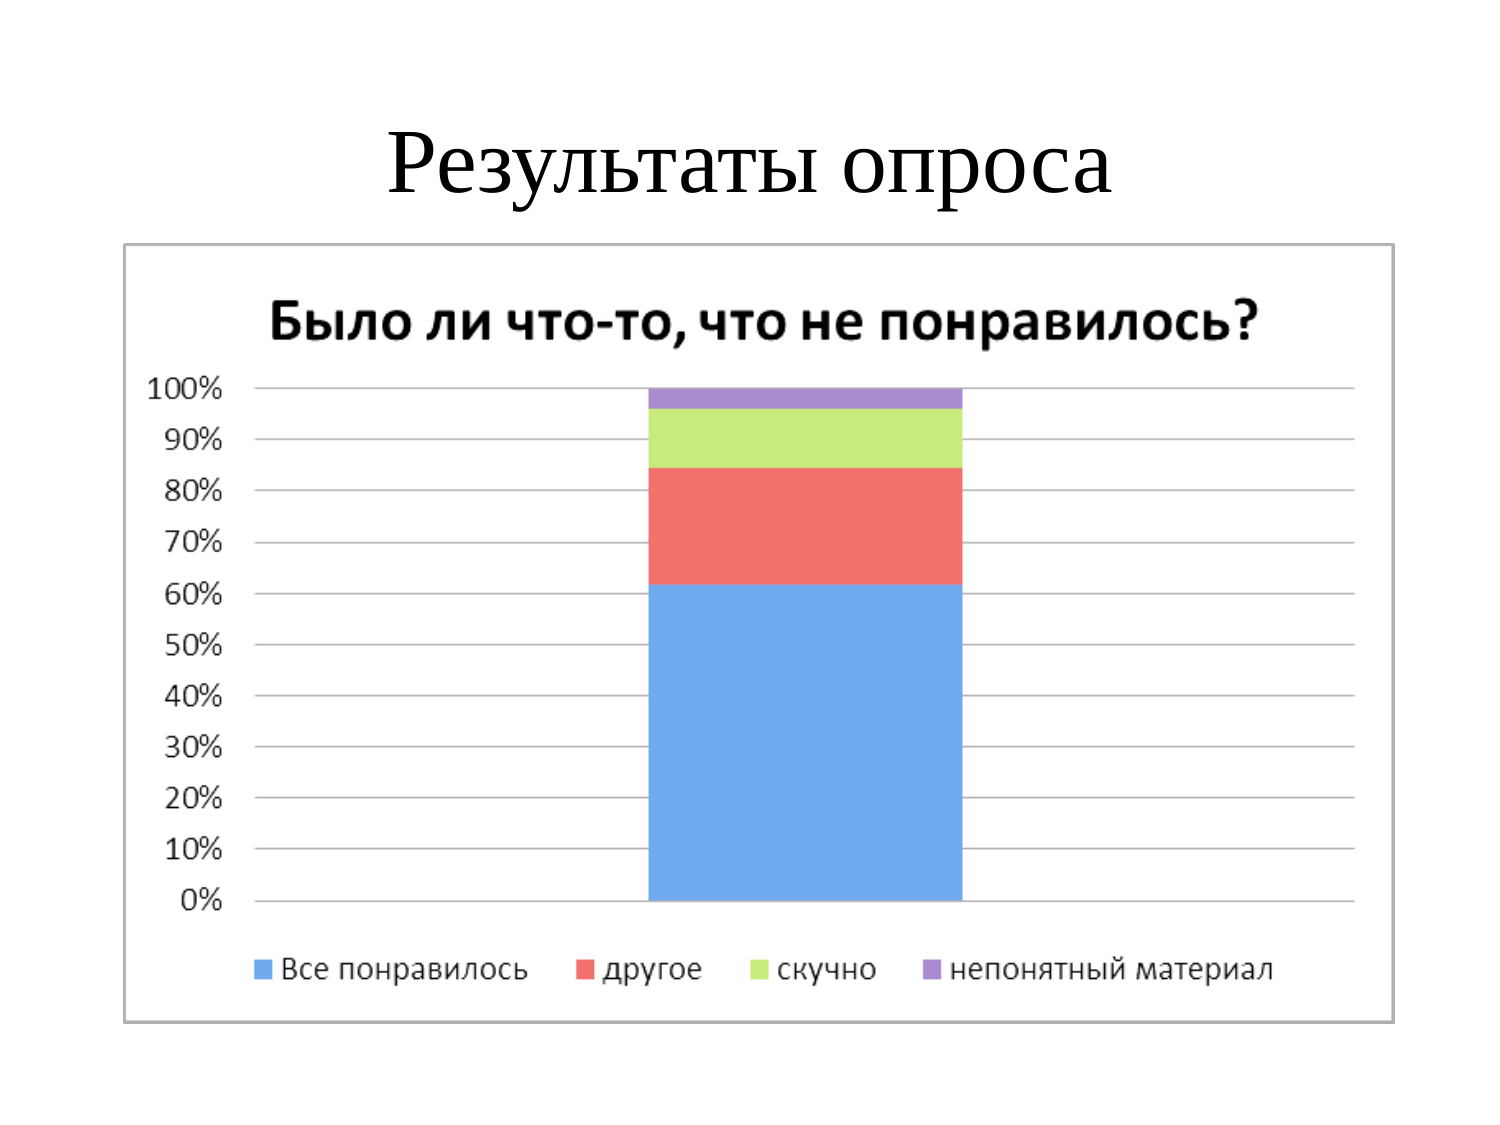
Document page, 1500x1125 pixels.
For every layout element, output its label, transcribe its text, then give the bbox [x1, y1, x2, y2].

title Результаты опроса [41, 78, 1459, 233]
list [123, 243, 1395, 1024]
